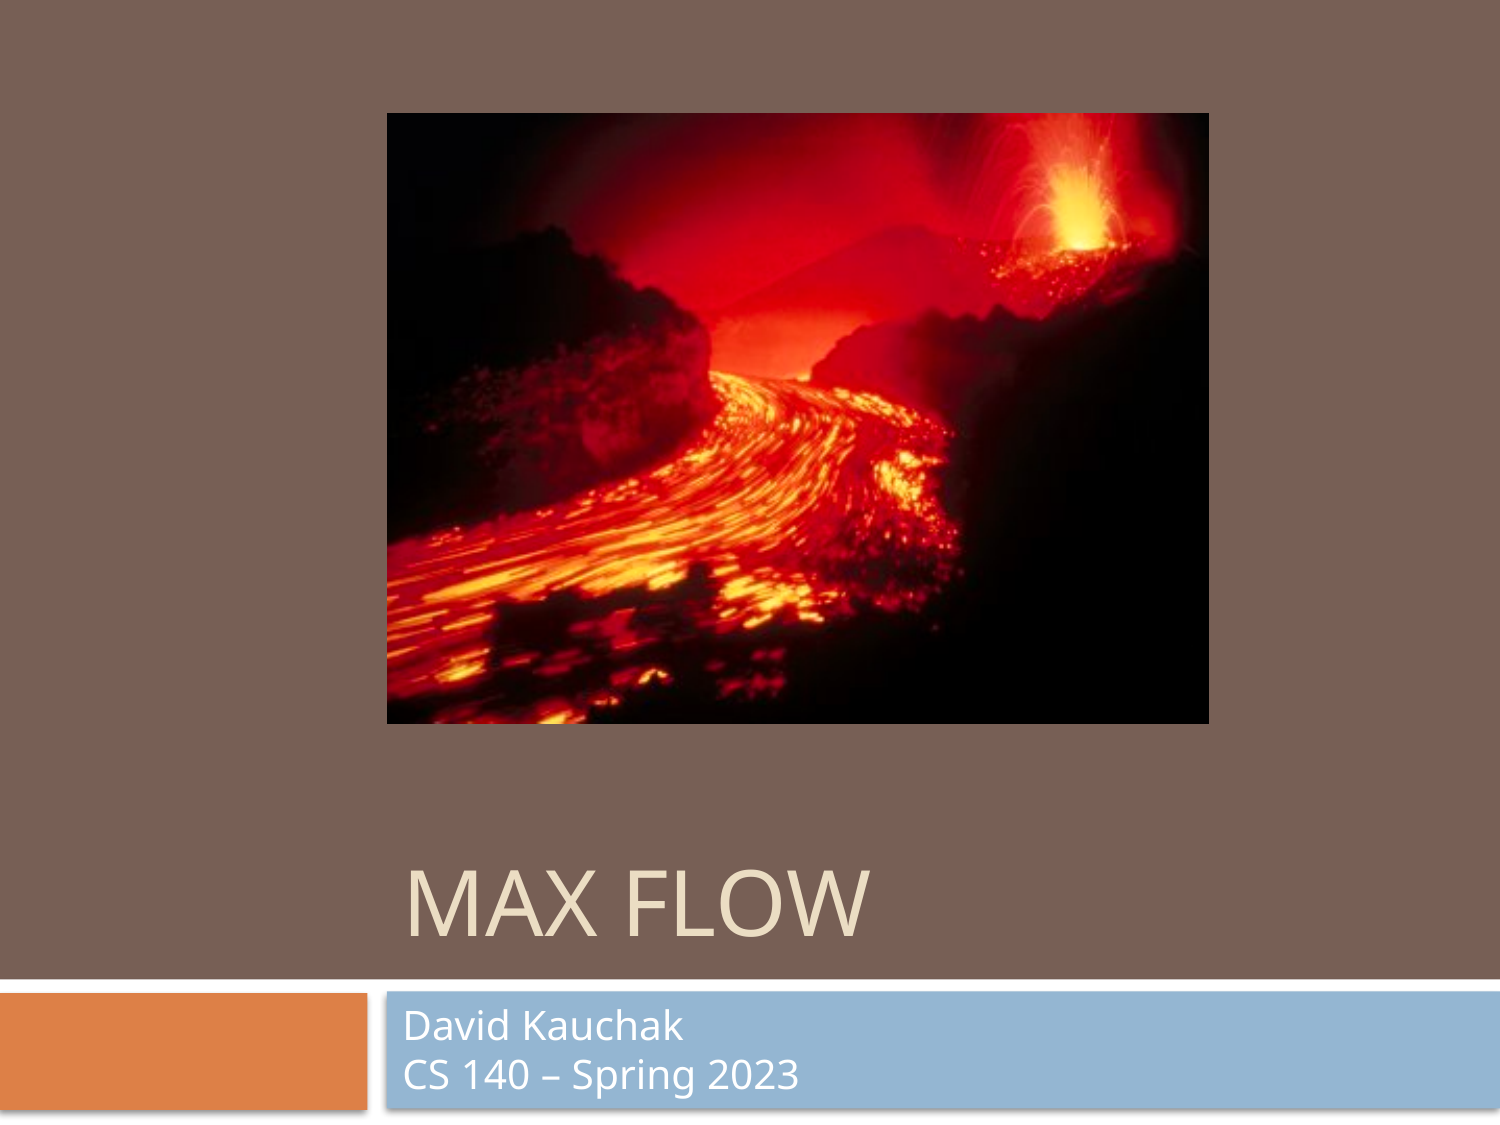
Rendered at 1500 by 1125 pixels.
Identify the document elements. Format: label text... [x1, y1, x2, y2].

picture [387, 112, 1209, 724]
title Max Flow [387, 662, 1450, 963]
text_box David Kauchak CS 140 – Spring 2023 [387, 992, 1488, 1105]
